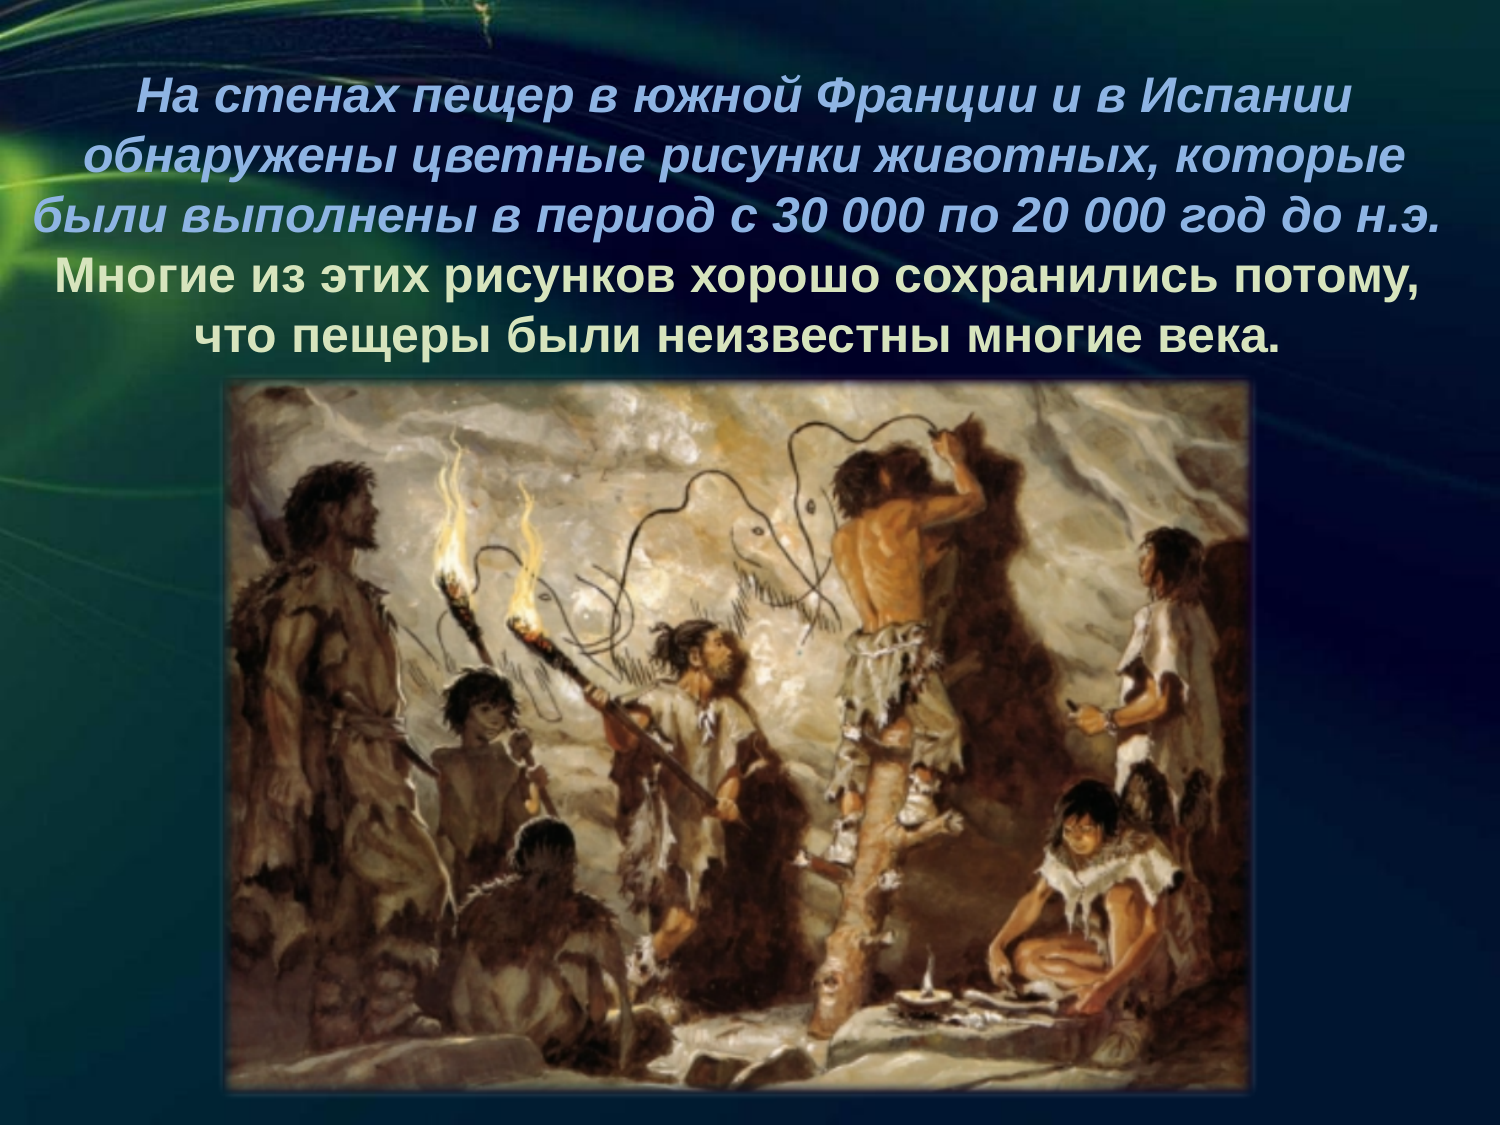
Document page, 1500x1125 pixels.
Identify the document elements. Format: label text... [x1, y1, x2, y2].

text_box На стенах пещер в южной Франции и в Испании обнаружены цветные рисунки животных, которые были выполнены в период с 30 000 по 20 000 год до н.э. Многие из этих рисунков хорошо сохранились потому, что пещеры были неизвестны многие века. [0, 54, 1496, 370]
picture [0, 0, 1500, 123]
picture [0, 167, 1500, 1125]
